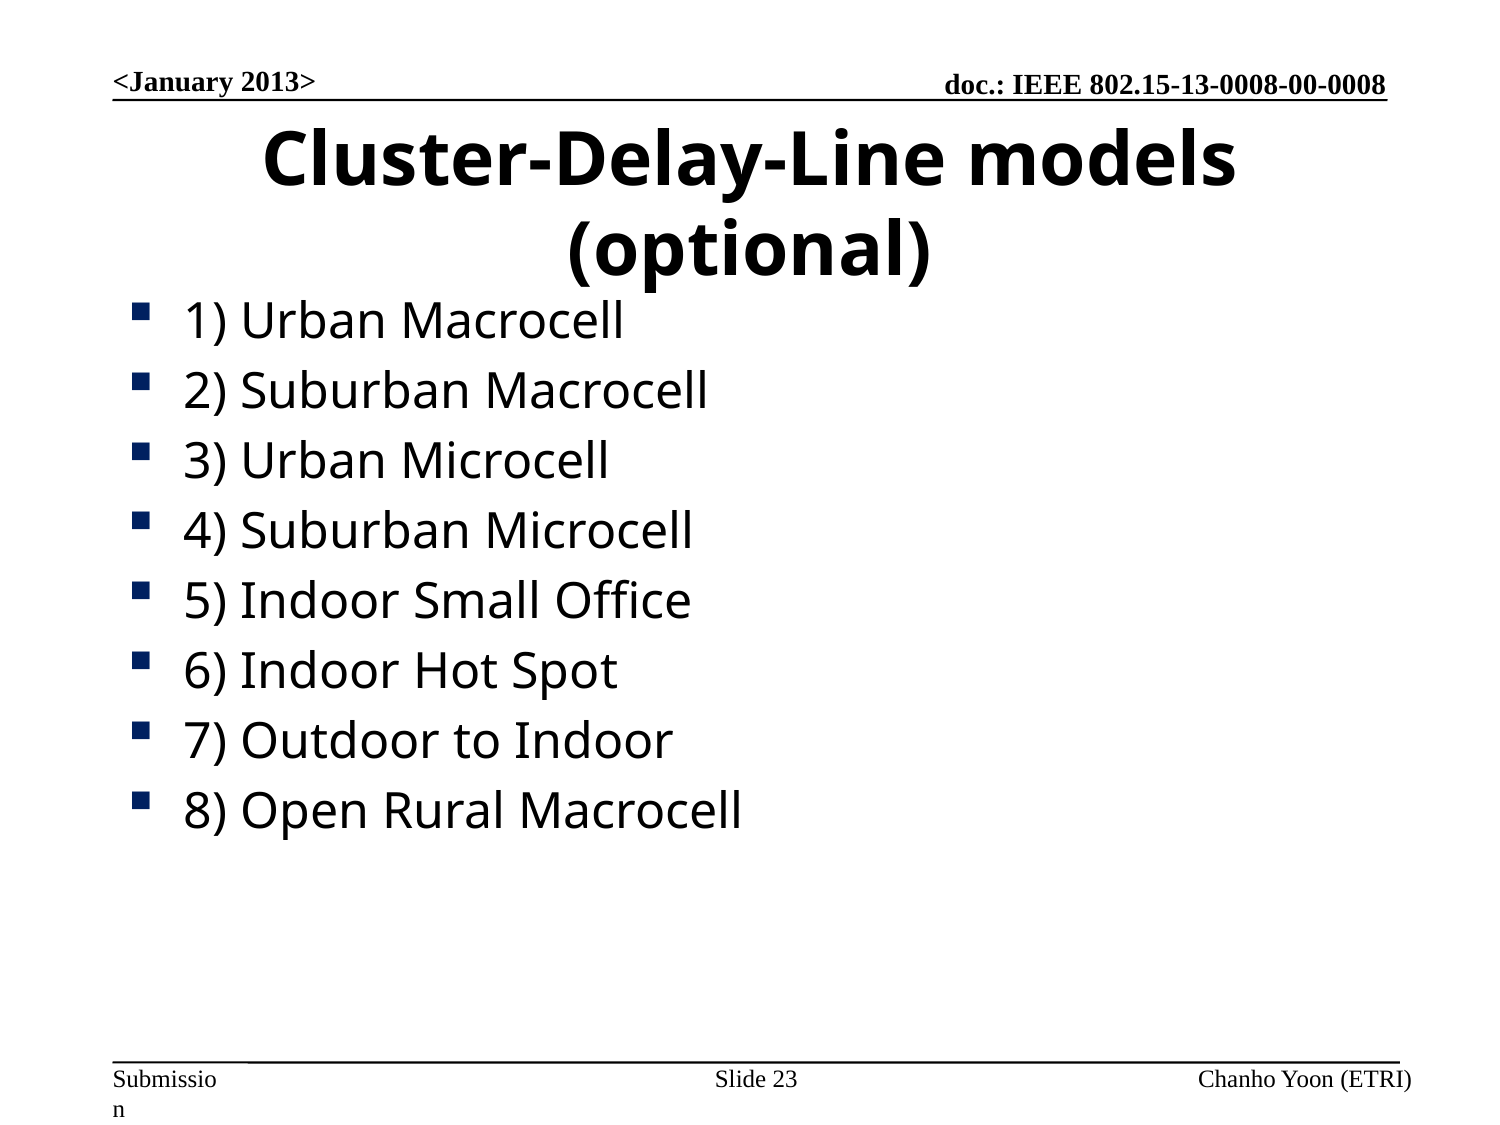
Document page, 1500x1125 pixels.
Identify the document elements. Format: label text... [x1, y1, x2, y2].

footer Chanho Yoon (ETRI) [855, 1061, 1413, 1124]
list 1) Urban Macrocell 2) Suburban Macrocell 3) Urban Microcell 4) Suburban Microcell 5) Indoor Small Office 6) Indoor Hot Spot 7) Outdoor to Indoor 8) Open Rural Macrocell [112, 280, 1388, 1001]
slide_number Slide 23 [712, 1061, 800, 1093]
title Cluster-Delay-Line models (optional) [112, 112, 1388, 280]
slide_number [112, 61, 376, 98]
